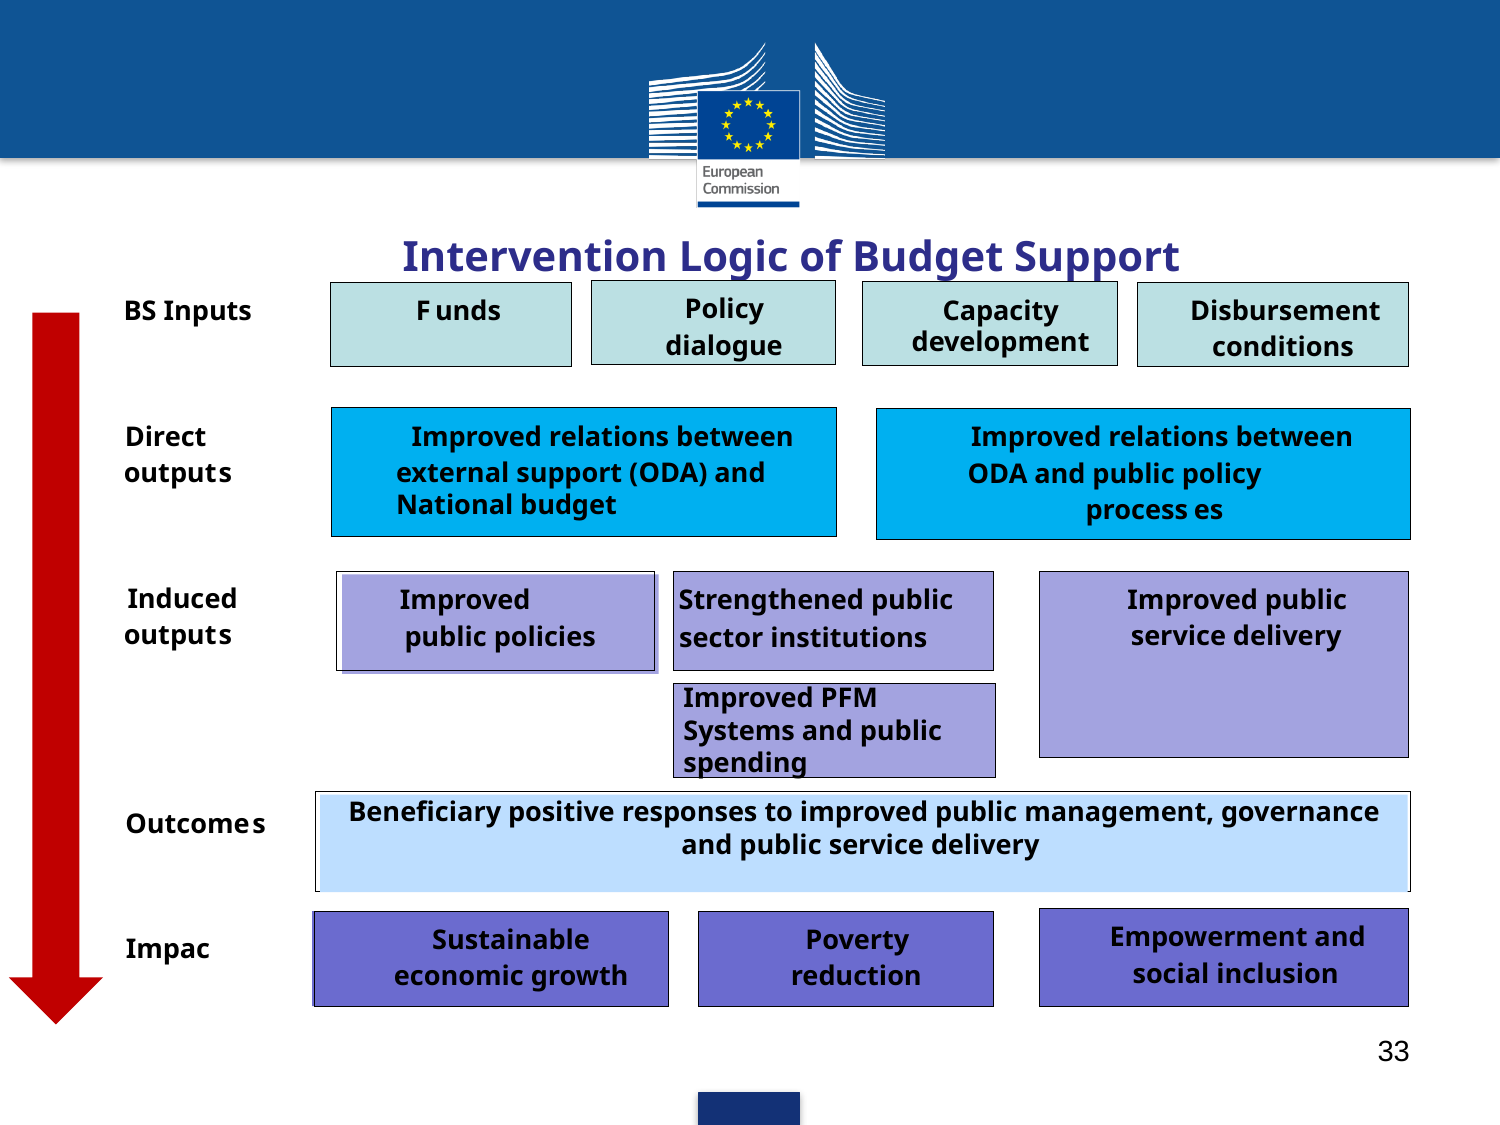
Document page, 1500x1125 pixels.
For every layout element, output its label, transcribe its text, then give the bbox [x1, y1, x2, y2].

slide_number 33 [1074, 1024, 1426, 1103]
title [64, 148, 1436, 209]
text_box [8, 312, 104, 1025]
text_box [111, 225, 1471, 1008]
picture [649, 42, 885, 148]
